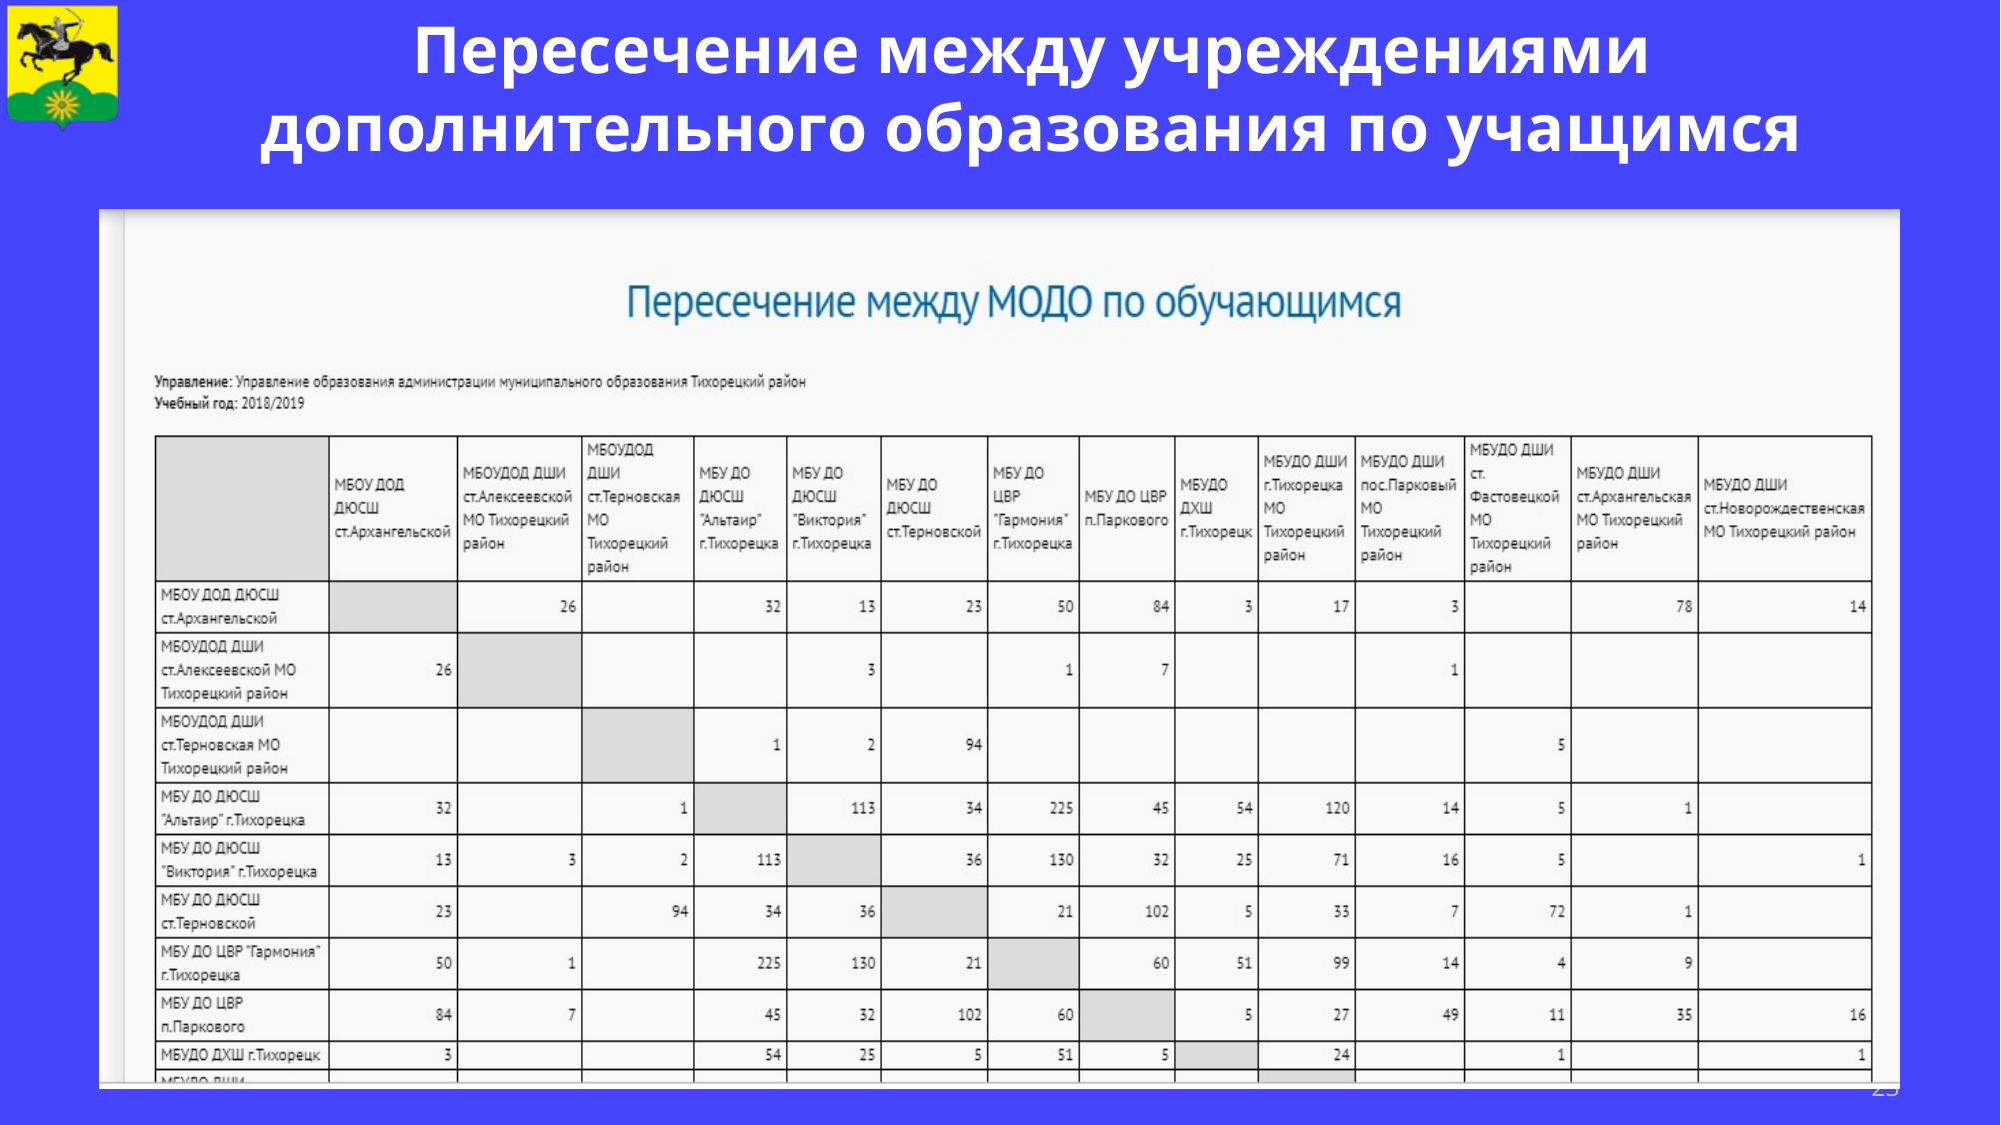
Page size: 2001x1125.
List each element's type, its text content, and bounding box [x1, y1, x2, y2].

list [99, 209, 1901, 1089]
title Пересечение между учреждениями дополнительного образования по учащимся [132, 0, 1933, 174]
picture [0, 0, 126, 141]
